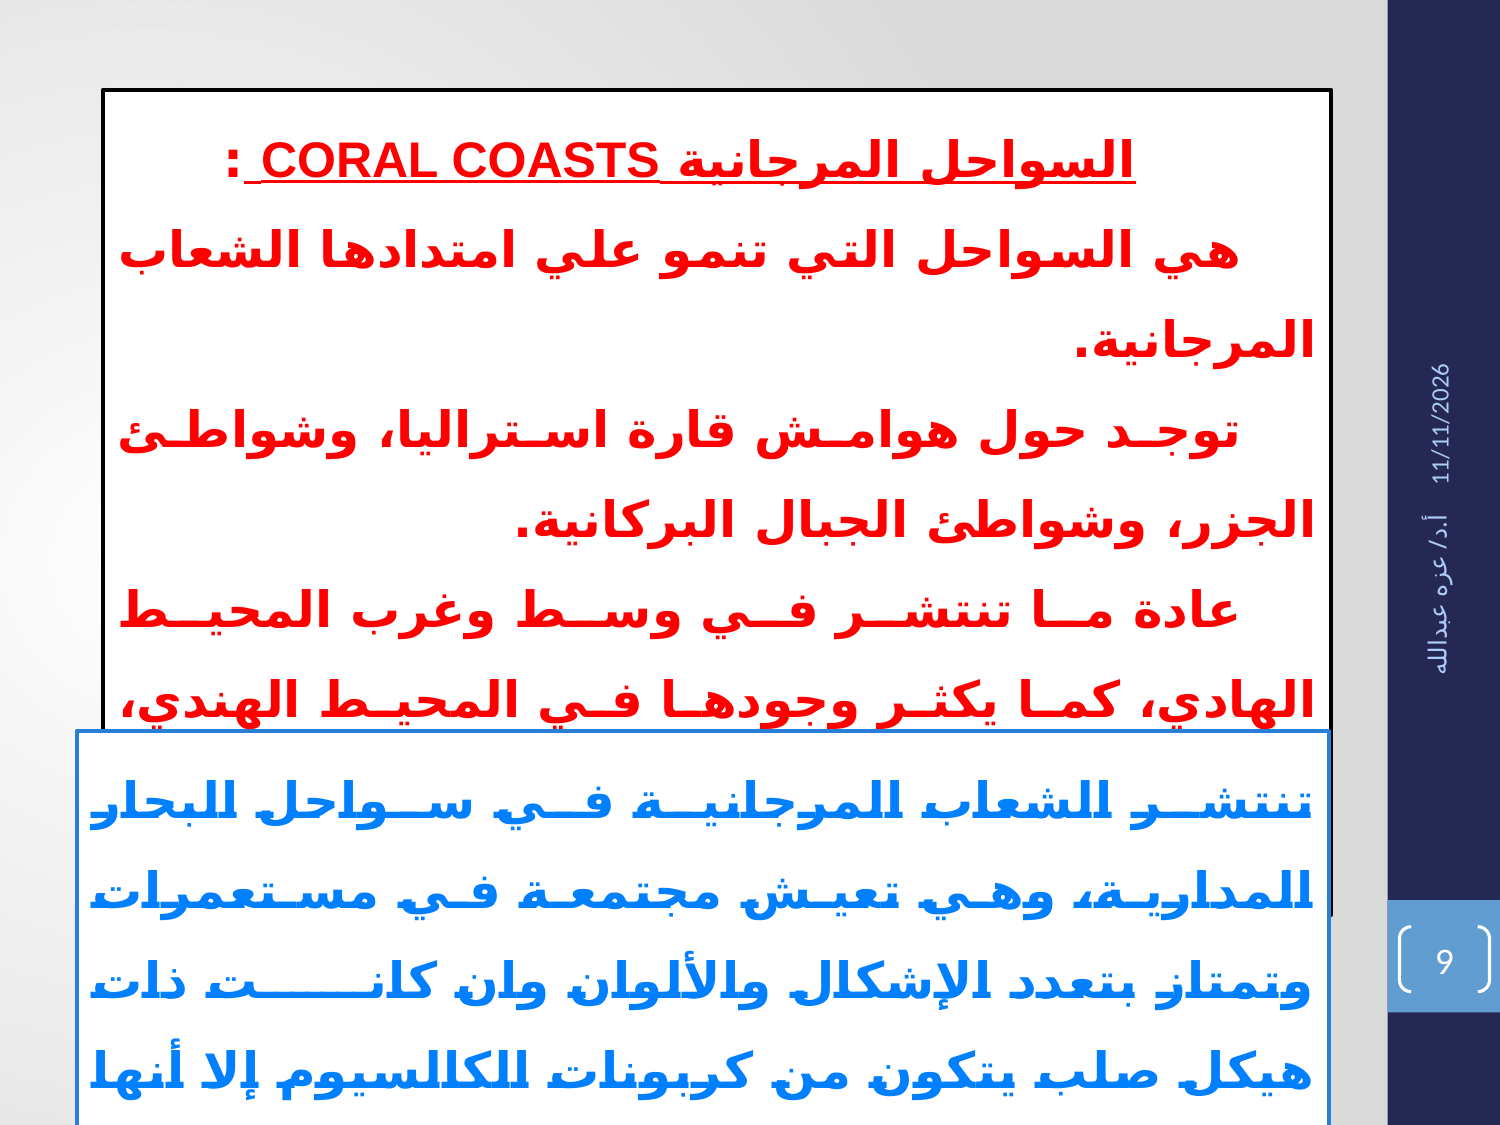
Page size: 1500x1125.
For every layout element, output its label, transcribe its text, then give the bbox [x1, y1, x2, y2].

text_box تنتشر الشعاب المرجانية في سواحل البحار المدارية، وهي تعيش مجتمعة في مستعمرات وتمتاز بتعدد الإشكال والألوان وان كانت ذات هيكل صلب يتكون من كربونات الكالسيوم إلا أنها تبدومستديرة ملساء. [75, 729, 1331, 1125]
text_box السواحل المرجانية Coral Coasts : هي السواحل التي تنمو علي امتدادها الشعاب المرجانية. توجد حول هوامش قارة استراليا، وشواطئ الجزر، وشواطئ الجبال البركانية. عادة ما تنتشر في وسط وغرب المحيط الهادي، كما يكثر وجودها في المحيط الهندي، حيث تتوافر الشروط الملائمة لحياة ونمو الحيوان المرجاني [101, 88, 1333, 917]
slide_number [1408, 100, 1469, 500]
footer أ.د/ عزه عبدالله [1408, 500, 1469, 889]
slide_number 9 [1397, 925, 1492, 994]
